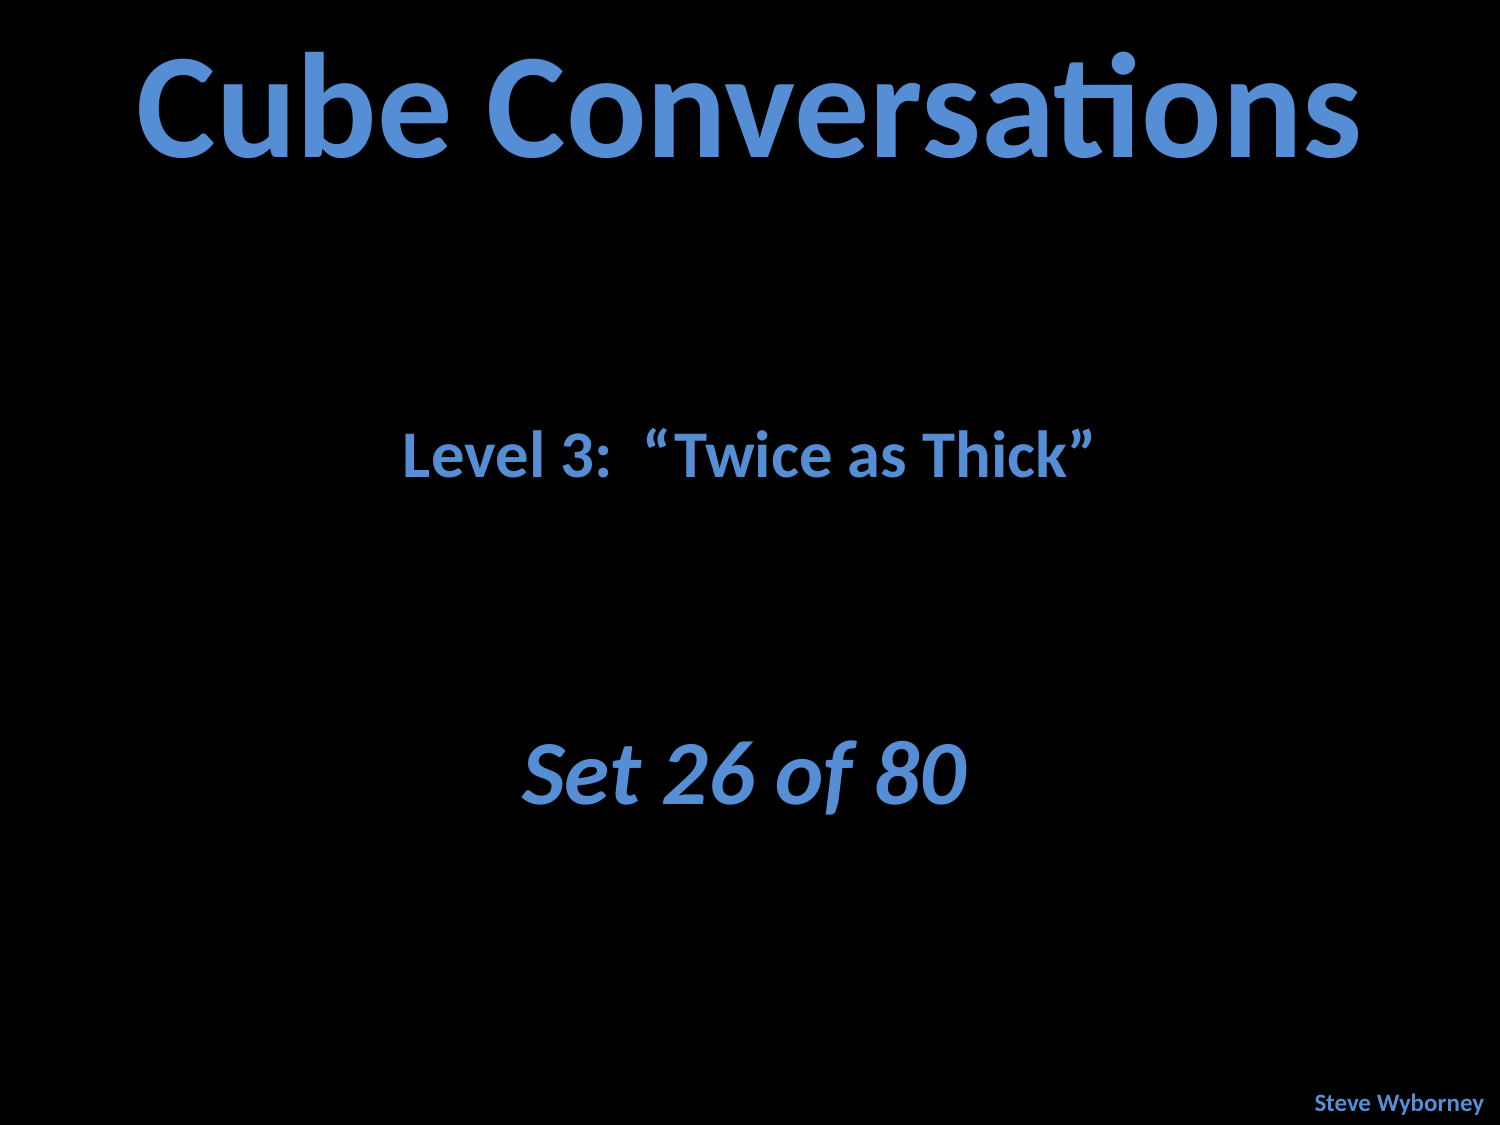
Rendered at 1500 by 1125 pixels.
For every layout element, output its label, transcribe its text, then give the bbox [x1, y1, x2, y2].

text_box Set 26 of 80 [507, 705, 982, 831]
text_box Steve Wyborney [1299, 1079, 1499, 1125]
text_box Level 3: “Twice as Thick” [388, 403, 1112, 499]
text_box Cube Conversations [121, 0, 1378, 195]
